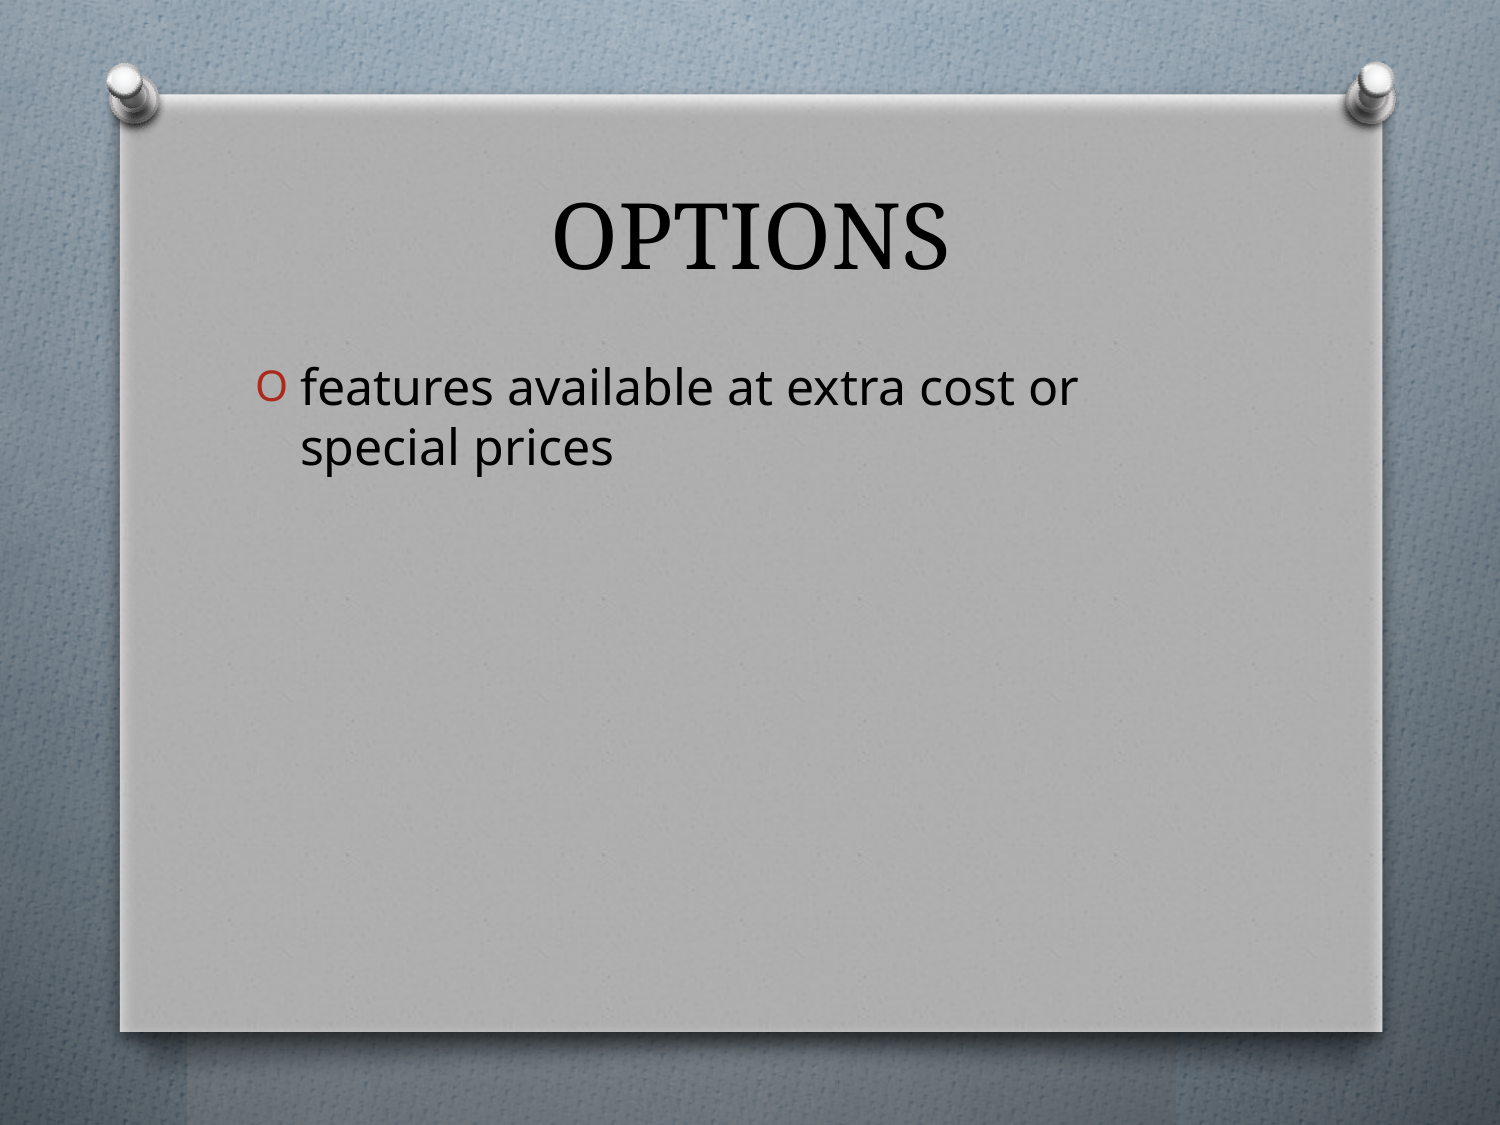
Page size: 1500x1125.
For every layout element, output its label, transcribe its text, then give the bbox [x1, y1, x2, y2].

picture [75, 29, 198, 153]
list features available at extra cost or special prices [240, 347, 1257, 939]
title Options [179, 134, 1323, 332]
picture [1317, 35, 1439, 156]
